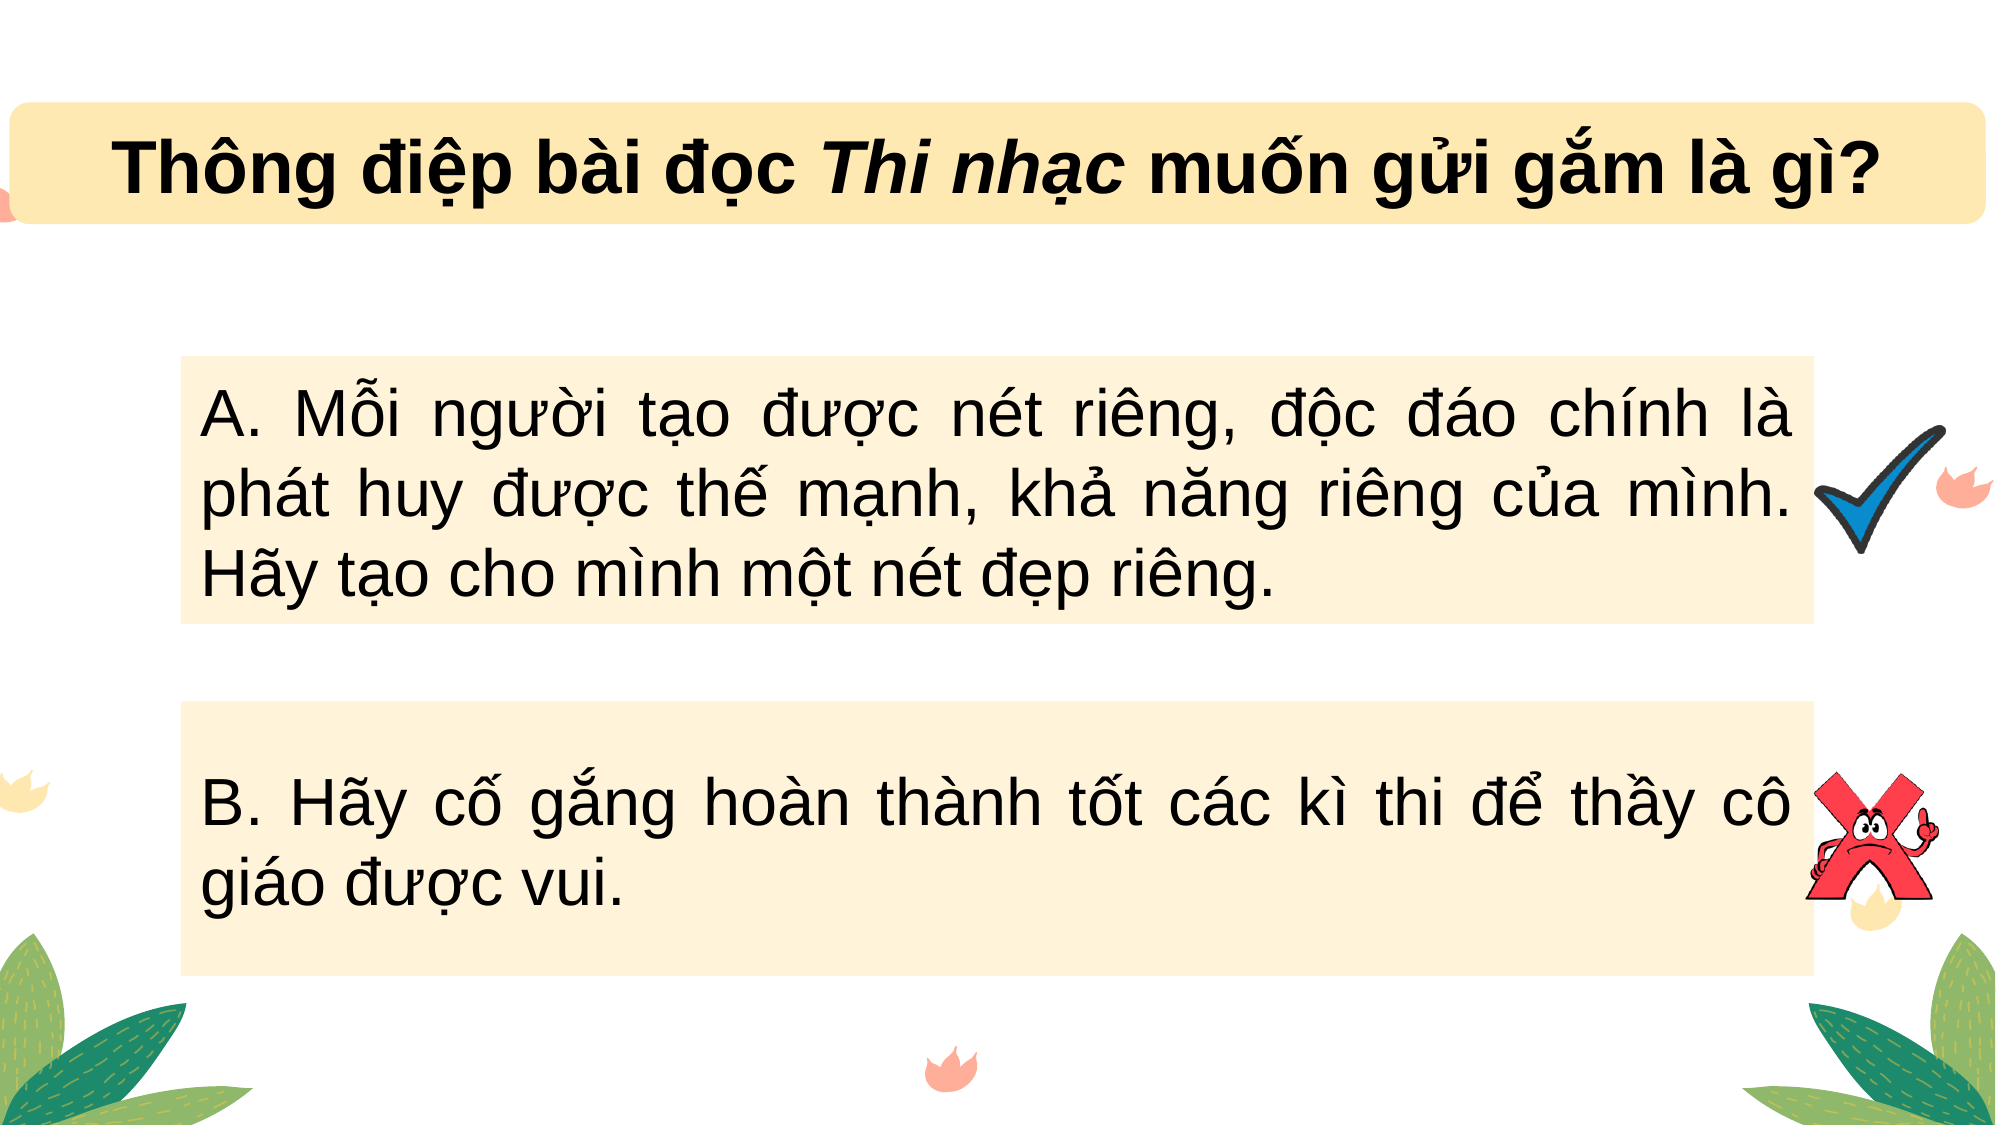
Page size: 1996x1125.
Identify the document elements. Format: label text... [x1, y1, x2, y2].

text_box A. Mỗi người tạo được nét riêng, độc đáo chính là phát huy được thế mạnh, khả năng riêng của mình. Hãy tạo cho mình một nét đẹp riêng. [180, 356, 1815, 624]
text_box B. Hãy cố gắng hoàn thành tốt các kì thi để thầy cô giáo được vui. [180, 701, 1815, 977]
text_box Thông điệp bài đọc Thi nhạc muốn gửi gắm là gì? [9, 102, 1986, 225]
picture [1814, 425, 1946, 555]
picture [1805, 771, 1939, 900]
